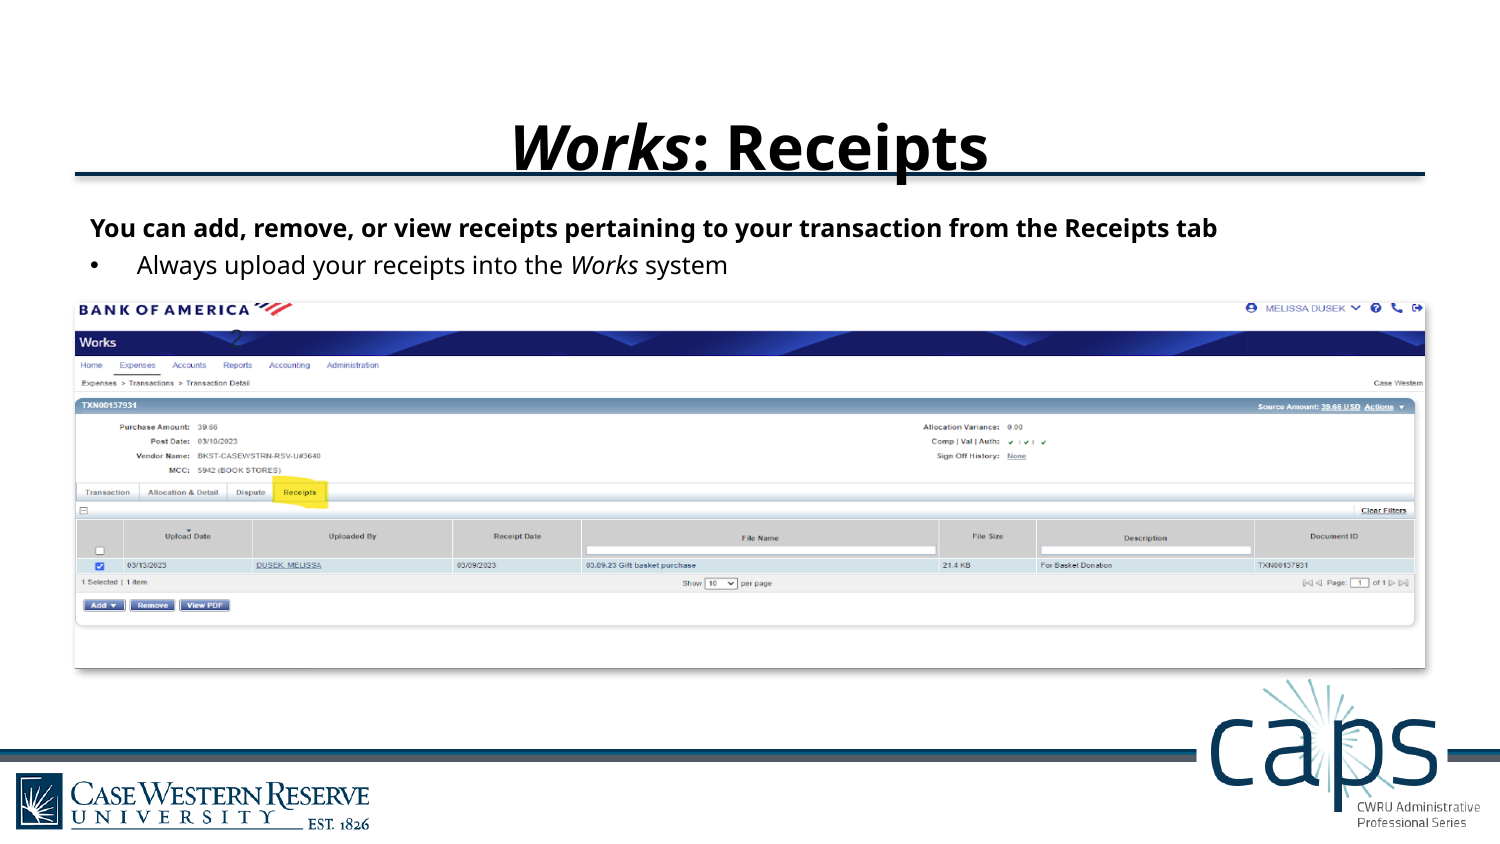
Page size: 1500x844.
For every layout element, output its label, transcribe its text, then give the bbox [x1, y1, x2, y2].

picture [0, 0, 1500, 844]
text_box You can add, remove, or view receipts pertaining to your transaction from the Receipts tab Always upload your receipts into the Works system 2 [75, 201, 1462, 291]
text_box Works: Receipts [74, 32, 1425, 258]
